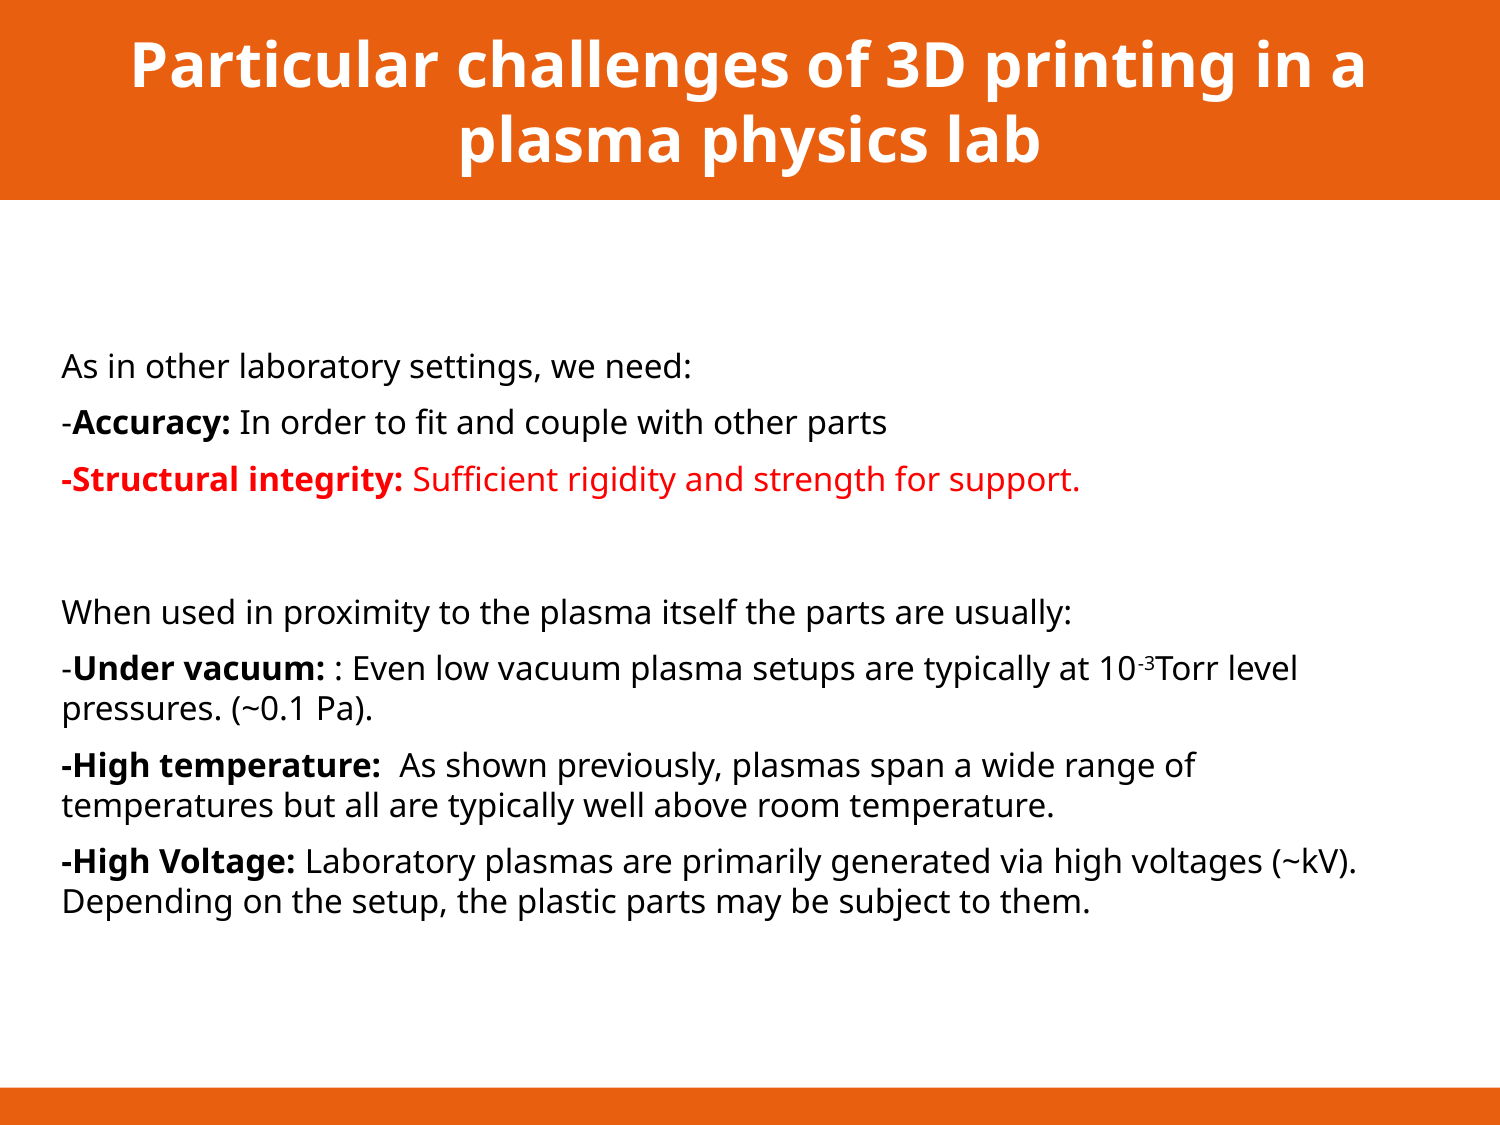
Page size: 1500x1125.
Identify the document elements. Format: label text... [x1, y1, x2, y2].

text_box [0, 1085, 1500, 1125]
text_box Particular challenges of 3D printing in a plasma physics lab [0, 0, 1500, 202]
text_box As in other laboratory settings, we need: -Accuracy: In order to fit and couple with other parts -Structural integrity: Sufficient rigidity and strength for support. [46, 337, 1393, 571]
text_box When used in proximity to the plasma itself the parts are usually: -Under vacuum: : Even low vacuum plasma setups are typically at 10-3Torr level pressures. (~0.1 Pa). -High temperature: As shown previously, plasmas span a wide range of temperatures but all are typically well above room temperature. -High Voltage: Laboratory plasmas are primarily generated via high voltages (~kV). Depending on the setup, the plastic parts may be subject to them. [46, 583, 1393, 817]
